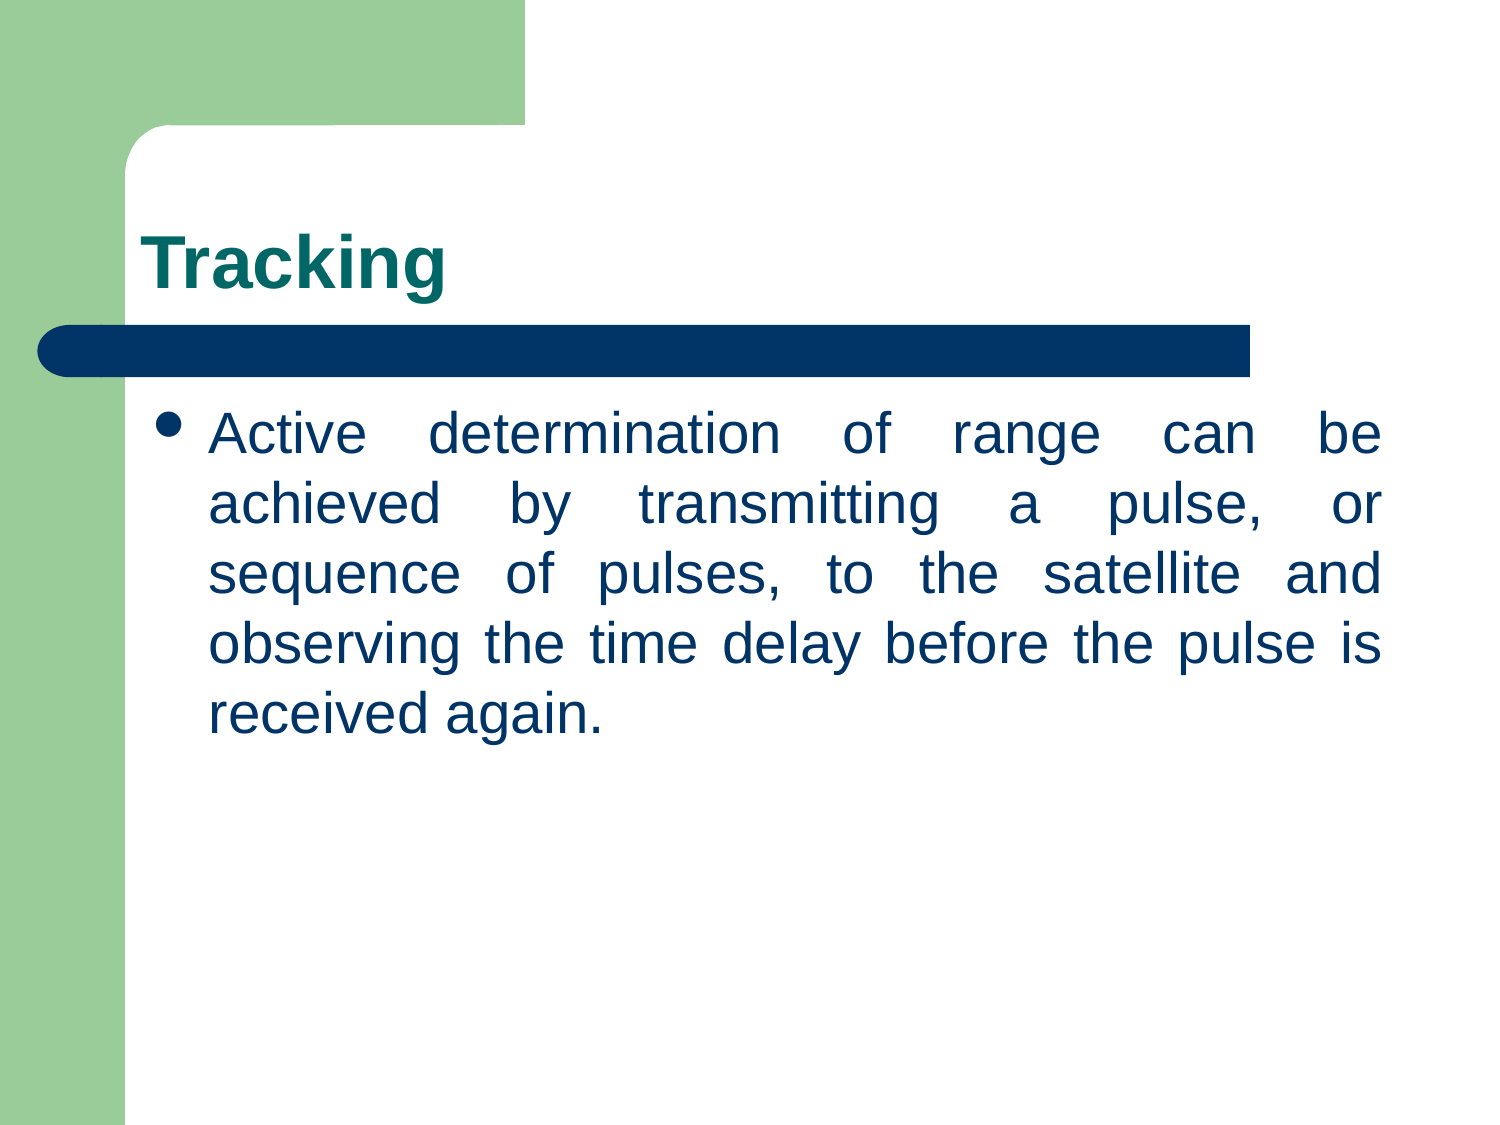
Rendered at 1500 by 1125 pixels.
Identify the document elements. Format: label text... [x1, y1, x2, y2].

list Active determination of range can be achieved by transmitting a pulse, or sequence of pulses, to the satellite and observing the time delay before the pulse is received again. [137, 387, 1400, 999]
title Tracking [125, 125, 1425, 313]
